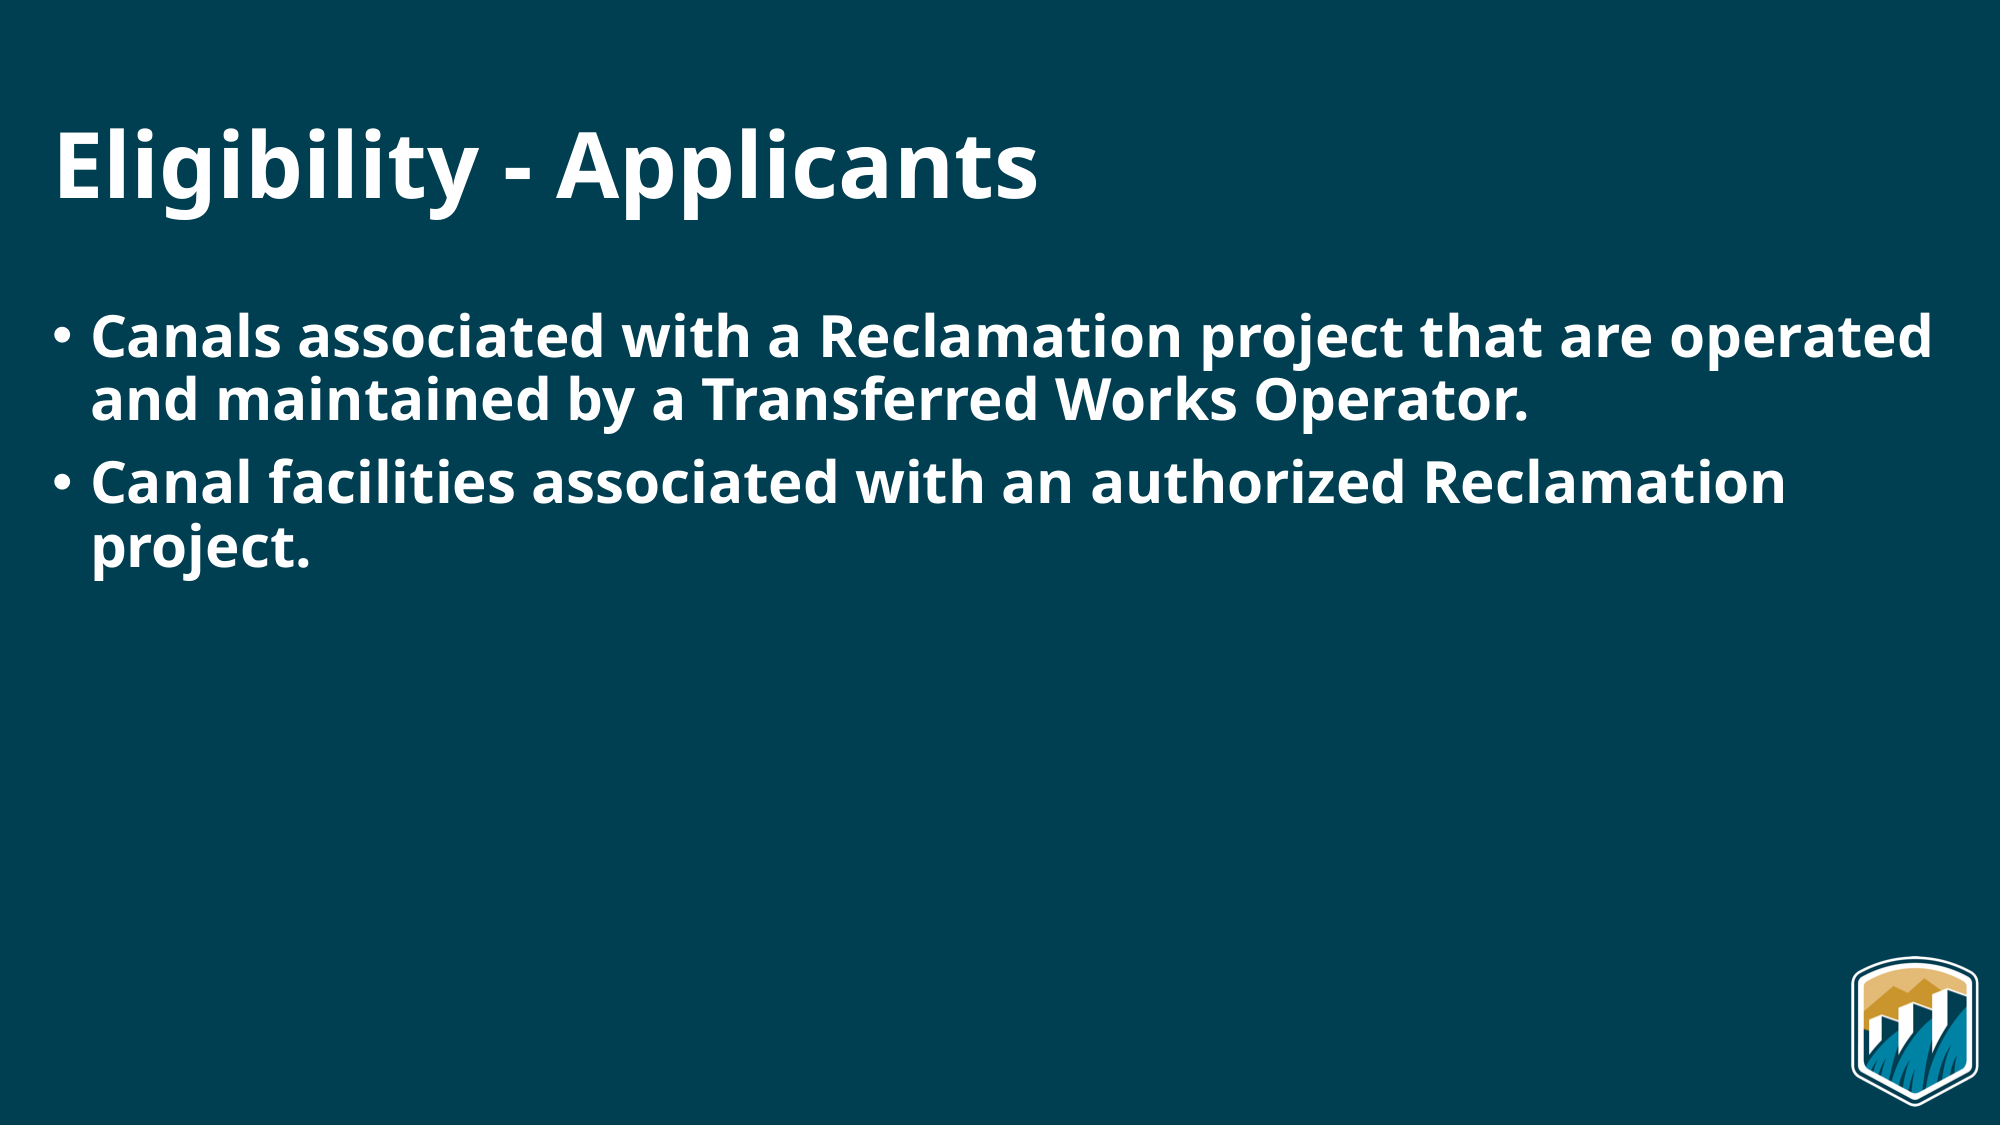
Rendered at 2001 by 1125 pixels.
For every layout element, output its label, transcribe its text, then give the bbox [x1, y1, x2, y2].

title Eligibility - Applicants [37, 59, 1958, 278]
list Canals associated with a Reclamation project that are operated and maintained by a Transferred Works Operator. Canal facilities associated with an authorized Reclamation project. [37, 299, 1958, 1014]
footer [1851, 956, 1979, 1107]
